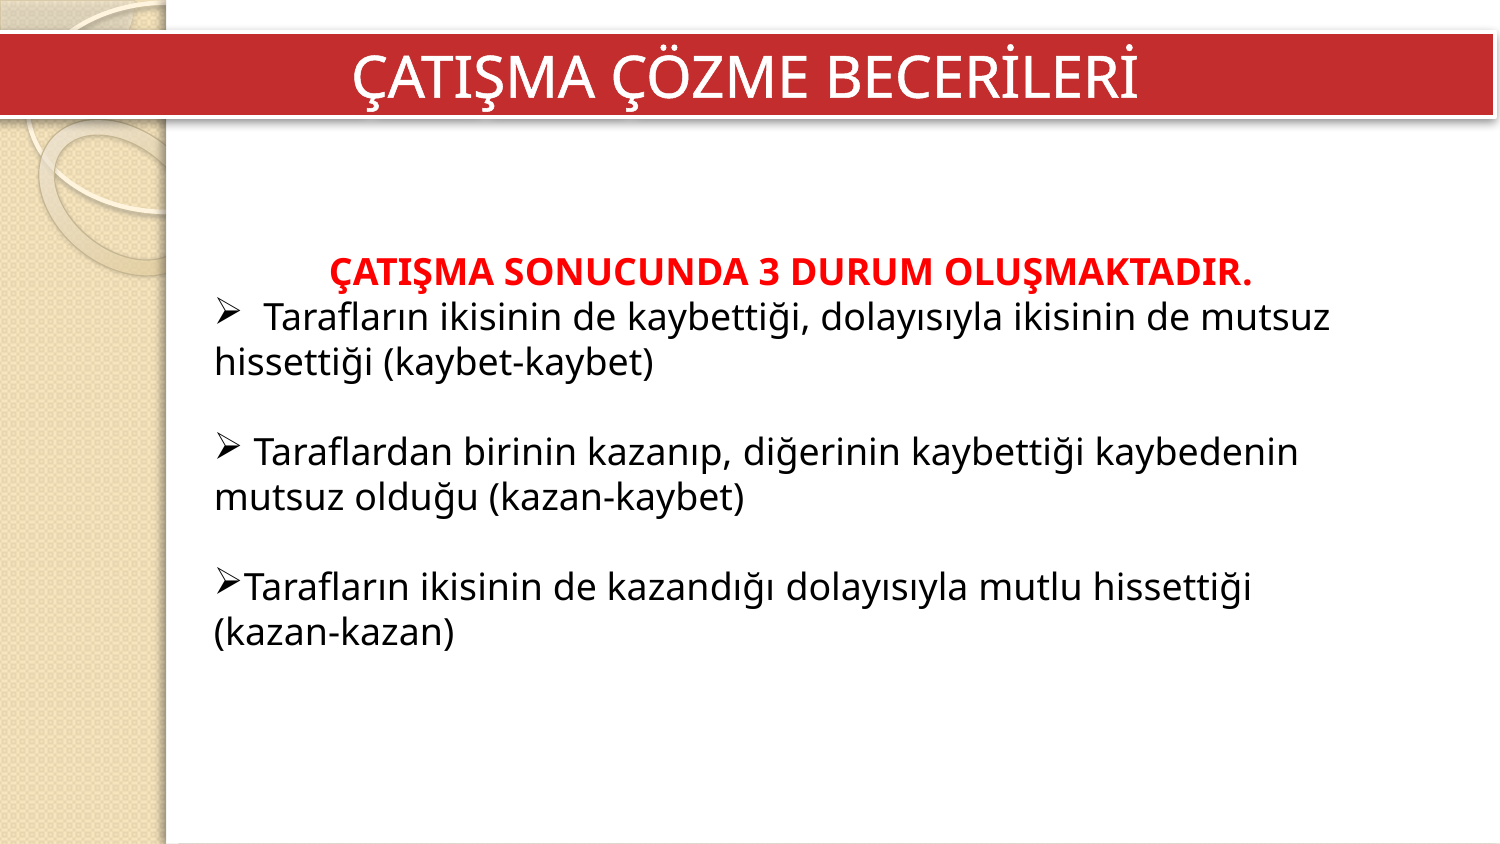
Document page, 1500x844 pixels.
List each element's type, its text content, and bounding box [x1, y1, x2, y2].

text_box ÇATIŞMA SONUCUNDA 3 DURUM OLUŞMAKTADIR. Tarafların ikisinin de kaybettiği, dolayısıyla ikisinin de mutsuz hissettiği (kaybet-kaybet) Taraflardan birinin kazanıp, diğerinin kaybettiği kaybedenin mutsuz olduğu (kazan-kaybet) Tarafların ikisinin de kazandığı dolayısıyla mutlu hissettiği (kazan-kazan) [199, 140, 1383, 661]
text_box ÇATIŞMA ÇÖZME BECERİLERİ [0, 30, 1497, 119]
